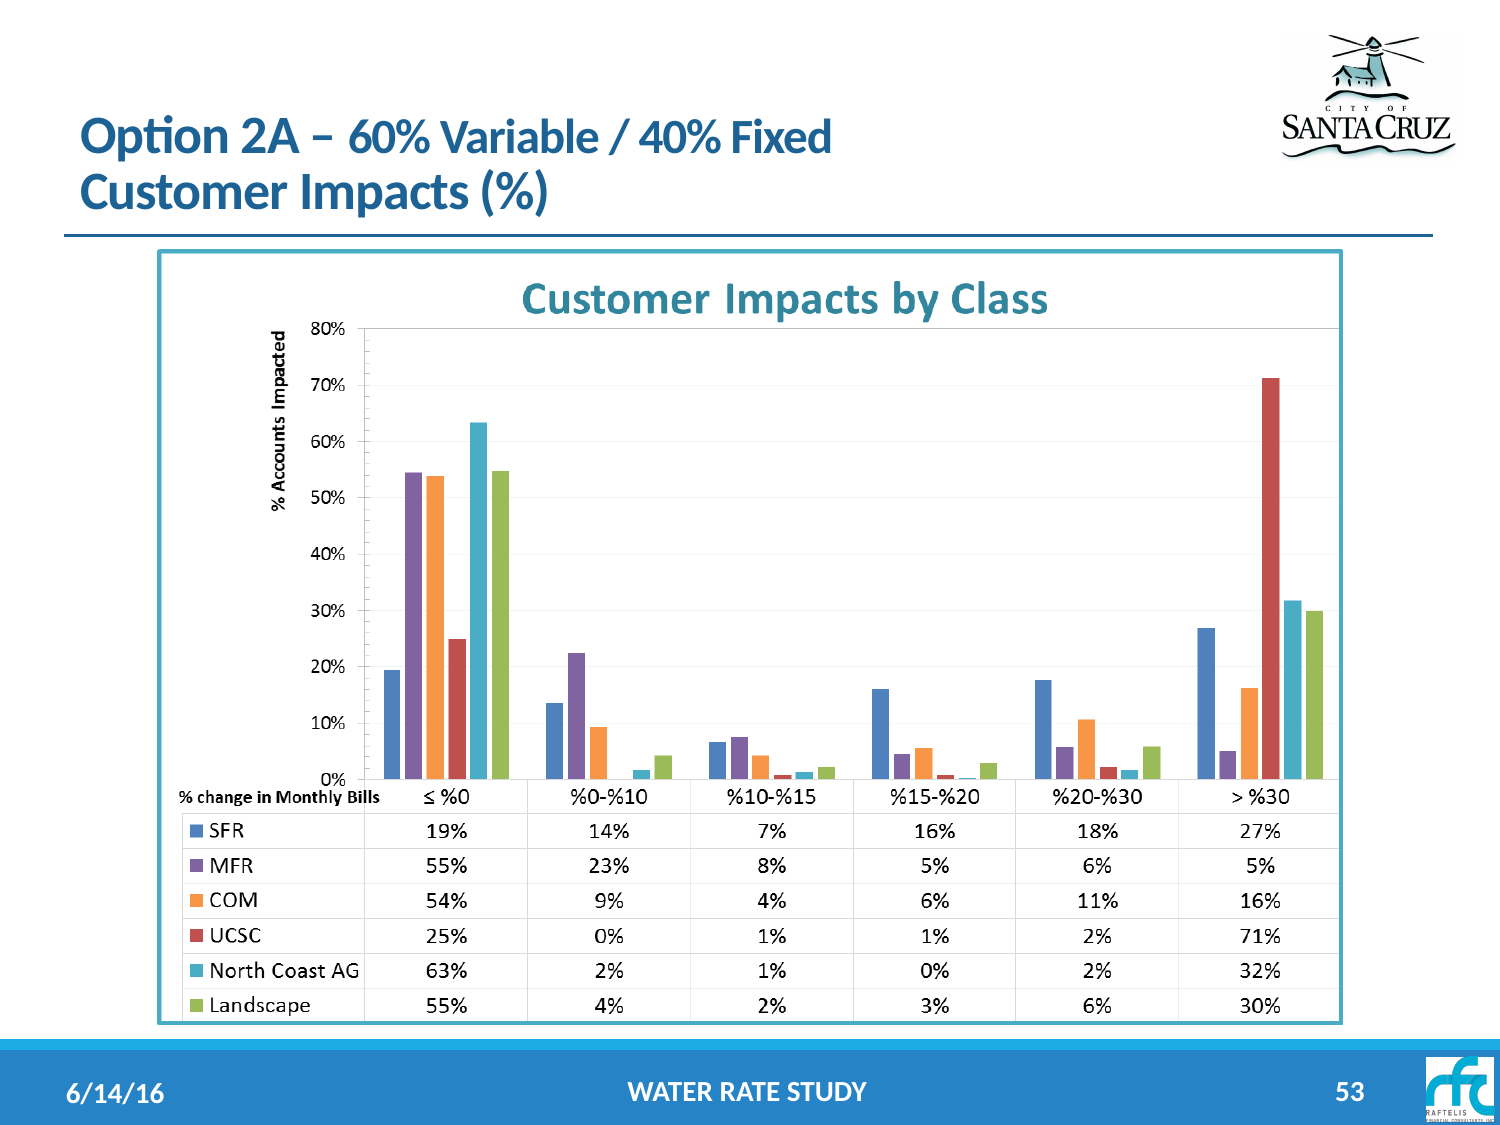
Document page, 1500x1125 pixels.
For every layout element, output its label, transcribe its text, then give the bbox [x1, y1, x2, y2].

footer Water Rate Study [218, 1059, 1276, 1120]
picture [1461, 1056, 1495, 1105]
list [156, 249, 1343, 1026]
title Option 2A – 60% Variable / 40% Fixed Customer Impacts (%) [65, 47, 1277, 228]
picture [1426, 1056, 1463, 1087]
picture [1426, 1082, 1495, 1123]
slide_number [50, 1061, 219, 1122]
picture [1281, 33, 1457, 161]
slide_number 53 [1276, 1059, 1380, 1120]
